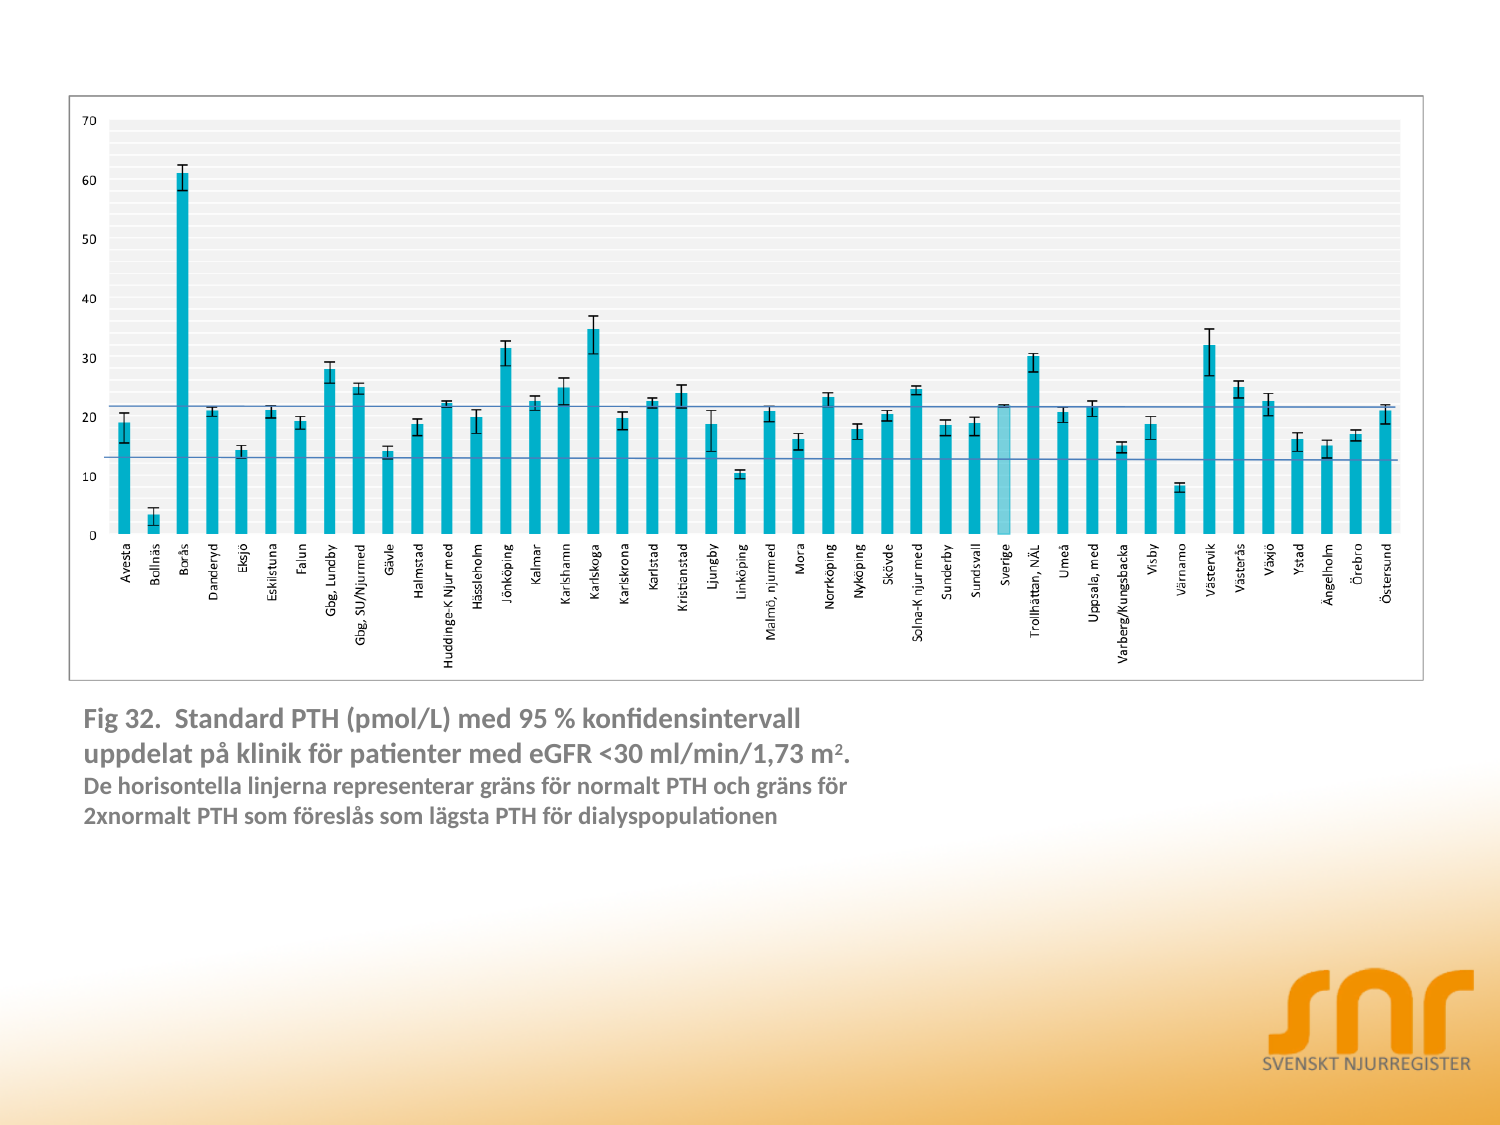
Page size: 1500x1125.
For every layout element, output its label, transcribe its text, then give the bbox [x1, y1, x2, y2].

text_box Fig 32. Standard PTH (pmol/L) med 95 % konfidensintervall uppdelat på klinik för patienter med eGFR <30 ml/min/1,73 m2. De horisontella linjerna representerar gräns för normalt PTH och gräns för 2xnormalt PTH som föreslås som lägsta PTH för dialyspopulationen [68, 692, 868, 837]
picture [0, 0, 1500, 1125]
